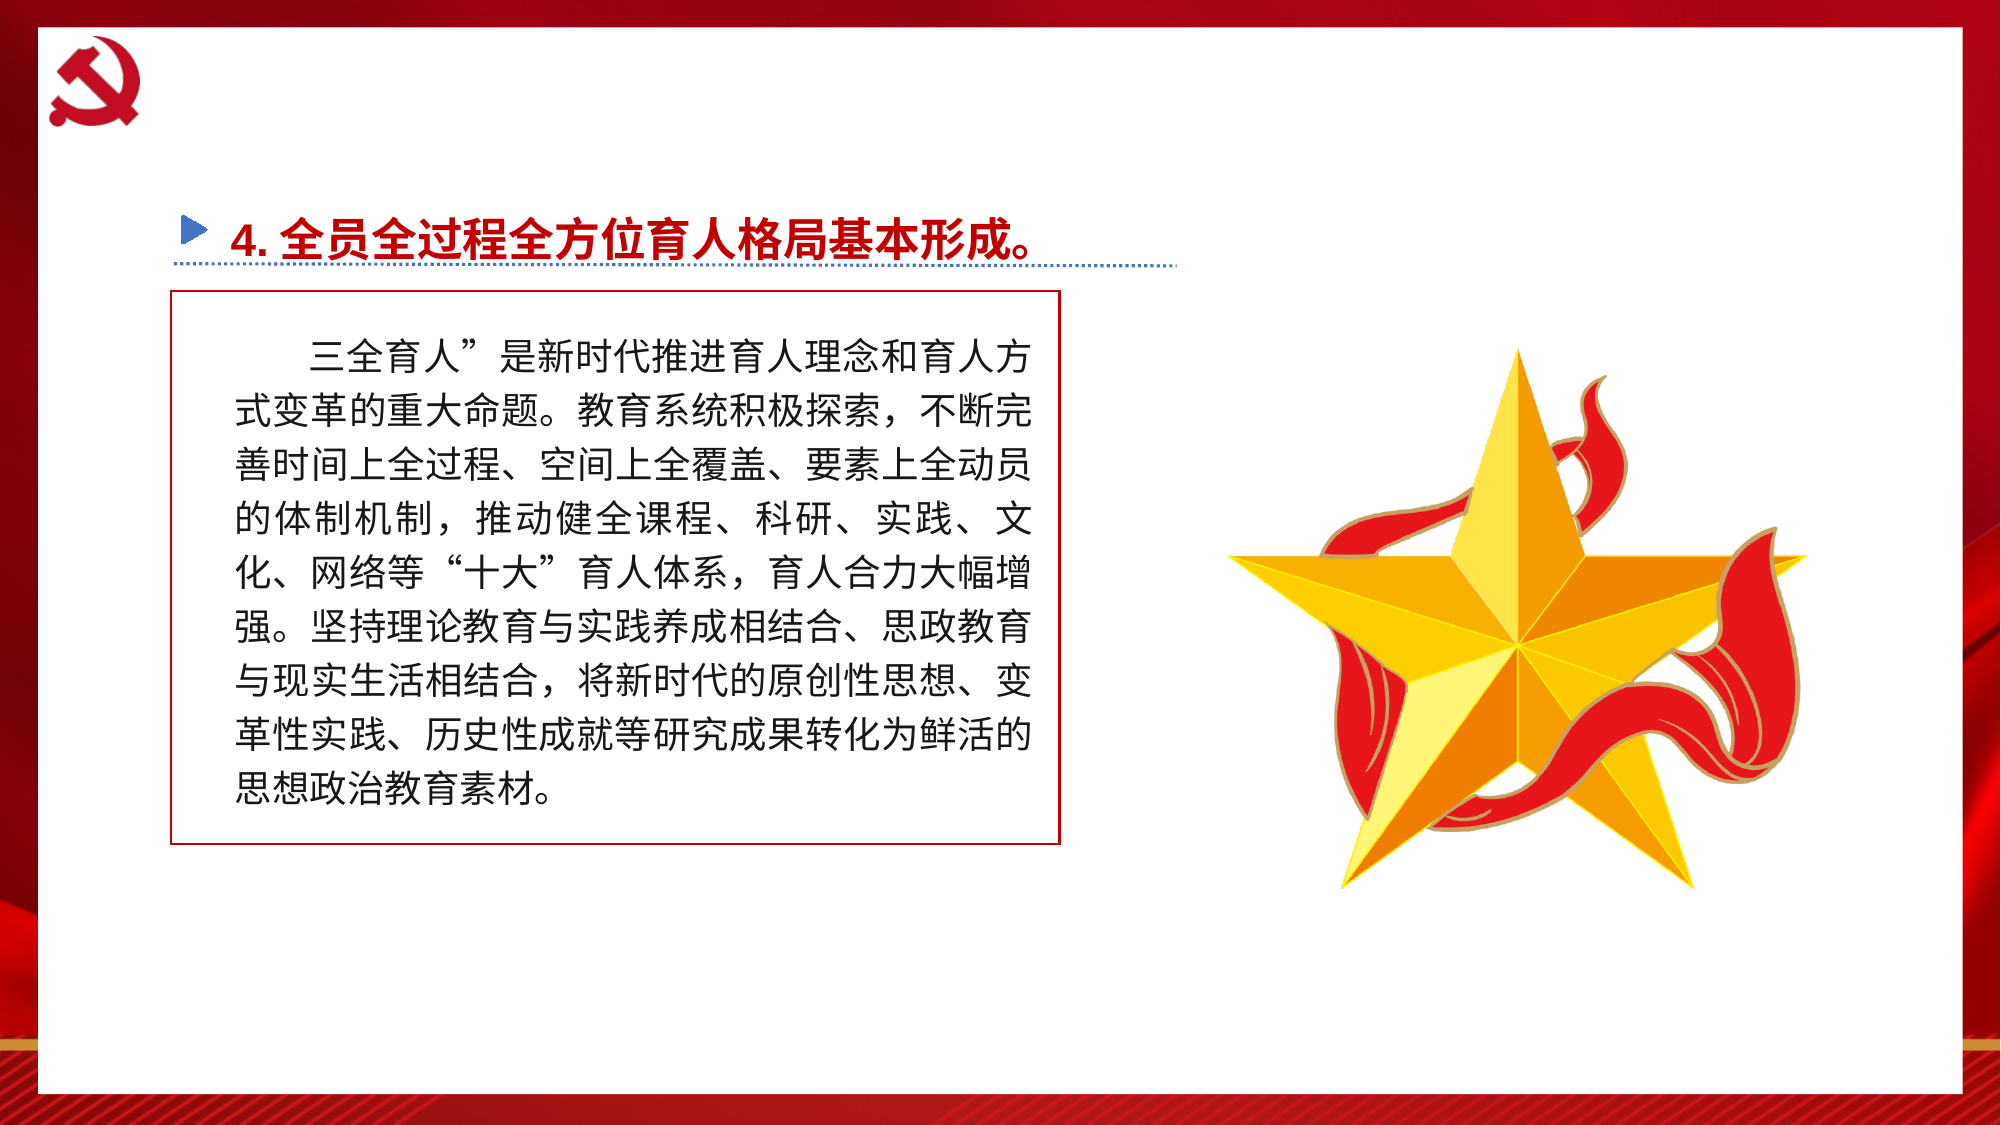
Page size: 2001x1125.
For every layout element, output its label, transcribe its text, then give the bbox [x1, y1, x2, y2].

text_box 三全育人”是新时代推进育人理念和育人方式变革的重大命题。教育系统积极探索，不断完善时间上全过程、空间上全覆盖、要素上全动员的体制机制，推动健全课程、科研、实践、文化、网络等“十大”育人体系，育人合力大幅增强。坚持理论教育与实践养成相结合、思政教育与现实生活相结合，将新时代的原创性思想、变革性实践、历史性成就等研究成果转化为鲜活的思想政治教育素材。 [220, 316, 1048, 818]
text_box [181, 215, 208, 244]
text_box [170, 290, 1061, 845]
picture [0, 0, 2001, 1125]
text_box 4.全员全过程全方位育人格局基本形成。 [140, 192, 1854, 273]
